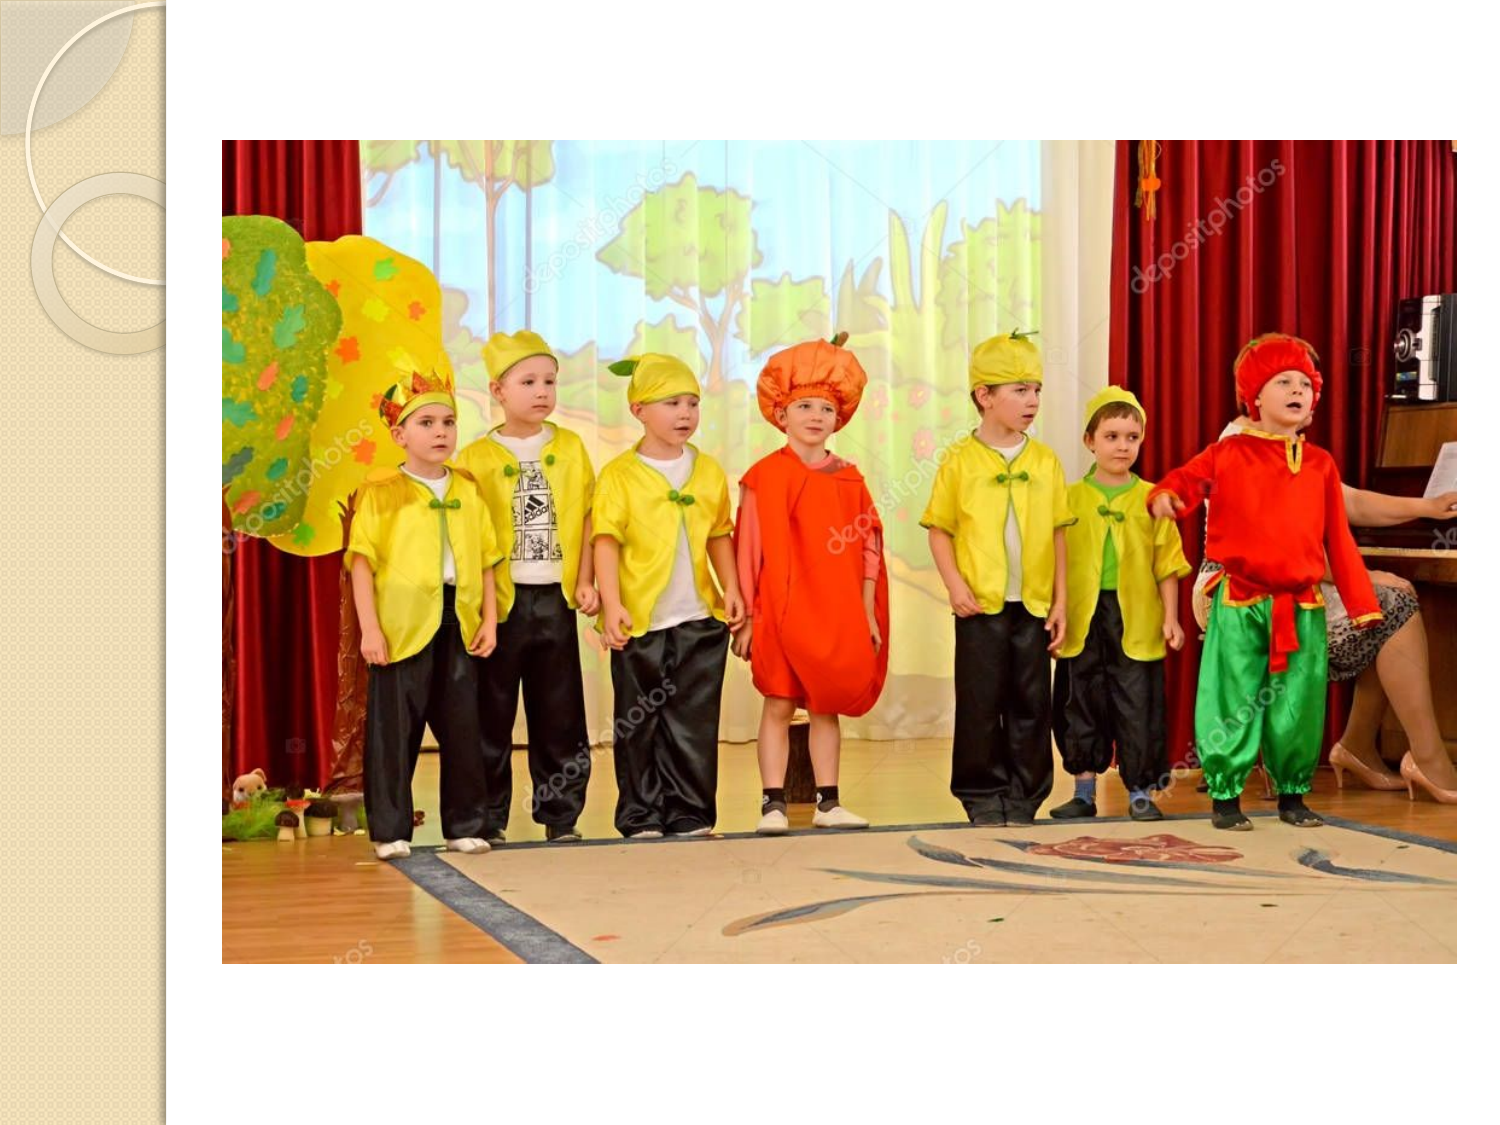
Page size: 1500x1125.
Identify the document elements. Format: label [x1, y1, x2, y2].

list [222, 140, 1457, 964]
